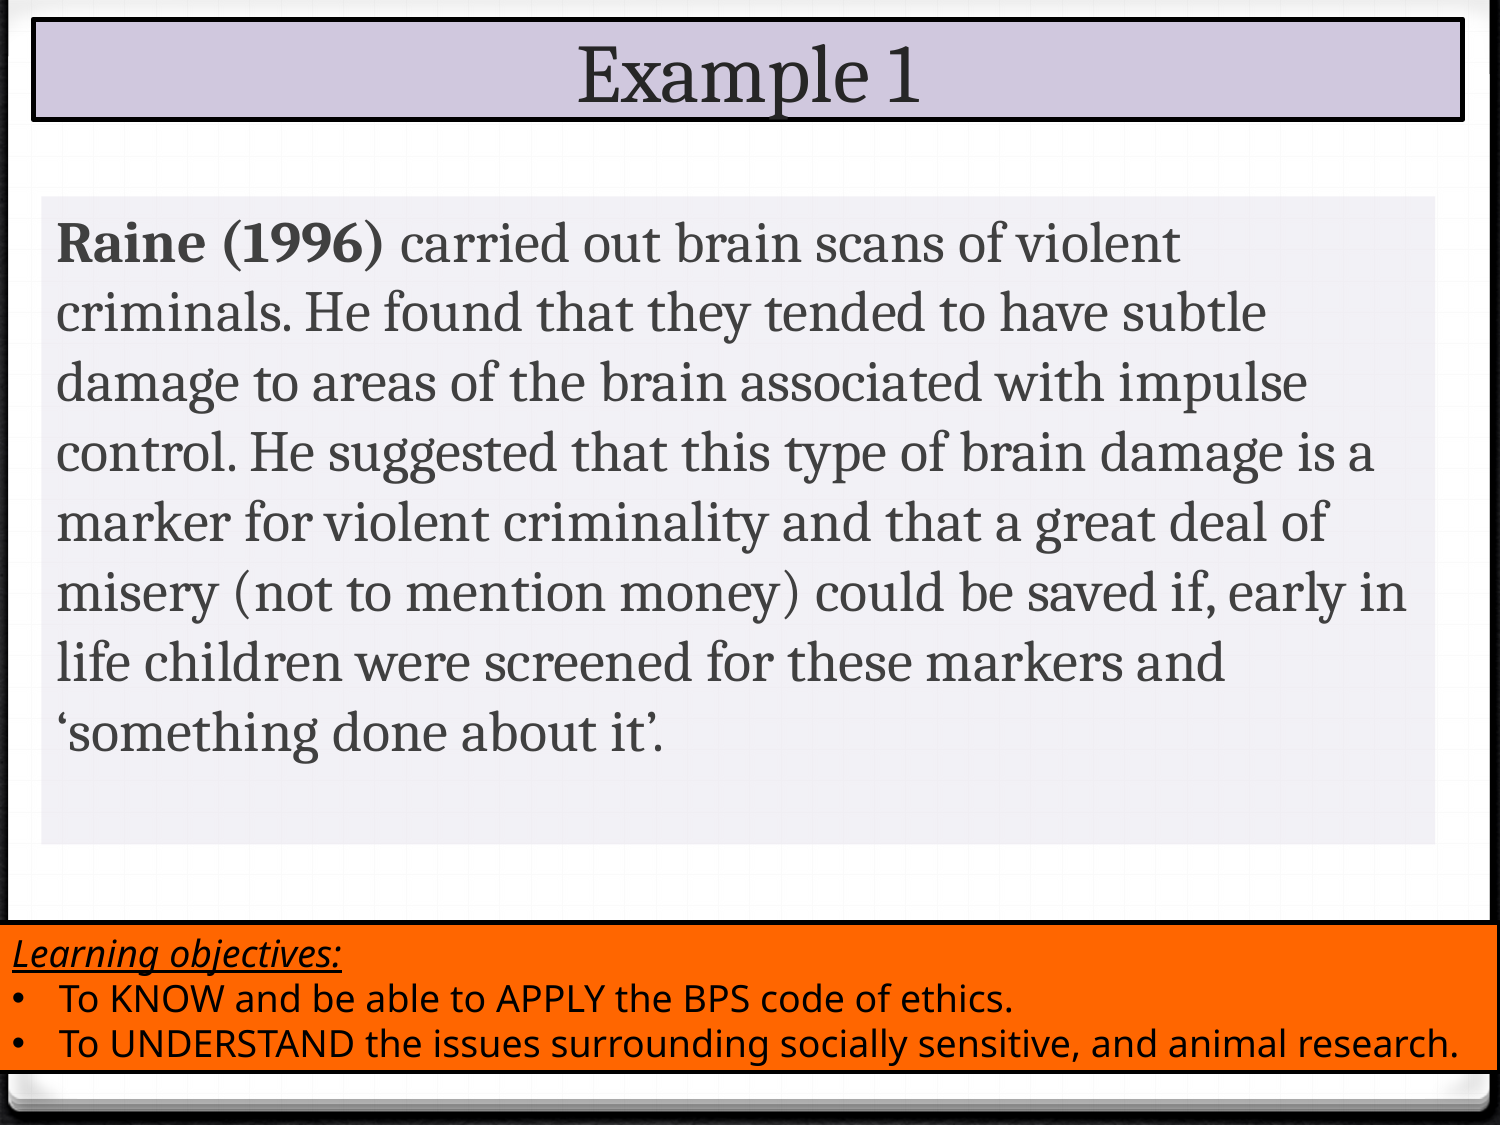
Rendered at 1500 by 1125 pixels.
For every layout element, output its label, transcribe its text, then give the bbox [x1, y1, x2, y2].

text_box Learning objectives: To KNOW and be able to APPLY the BPS code of ethics. To UNDERSTAND the issues surrounding socially sensitive, and animal research. [0, 922, 1499, 1073]
title Example 1 [33, 19, 1463, 120]
picture [0, 0, 1500, 1125]
list Raine (1996) carried out brain scans of violent criminals. He found that they tended to have subtle damage to areas of the brain associated with impulse control. He suggested that this type of brain damage is a marker for violent criminality and that a great deal of misery (not to mention money) could be saved if, early in life children were screened for these markers and ‘something done about it’. [41, 196, 1436, 845]
